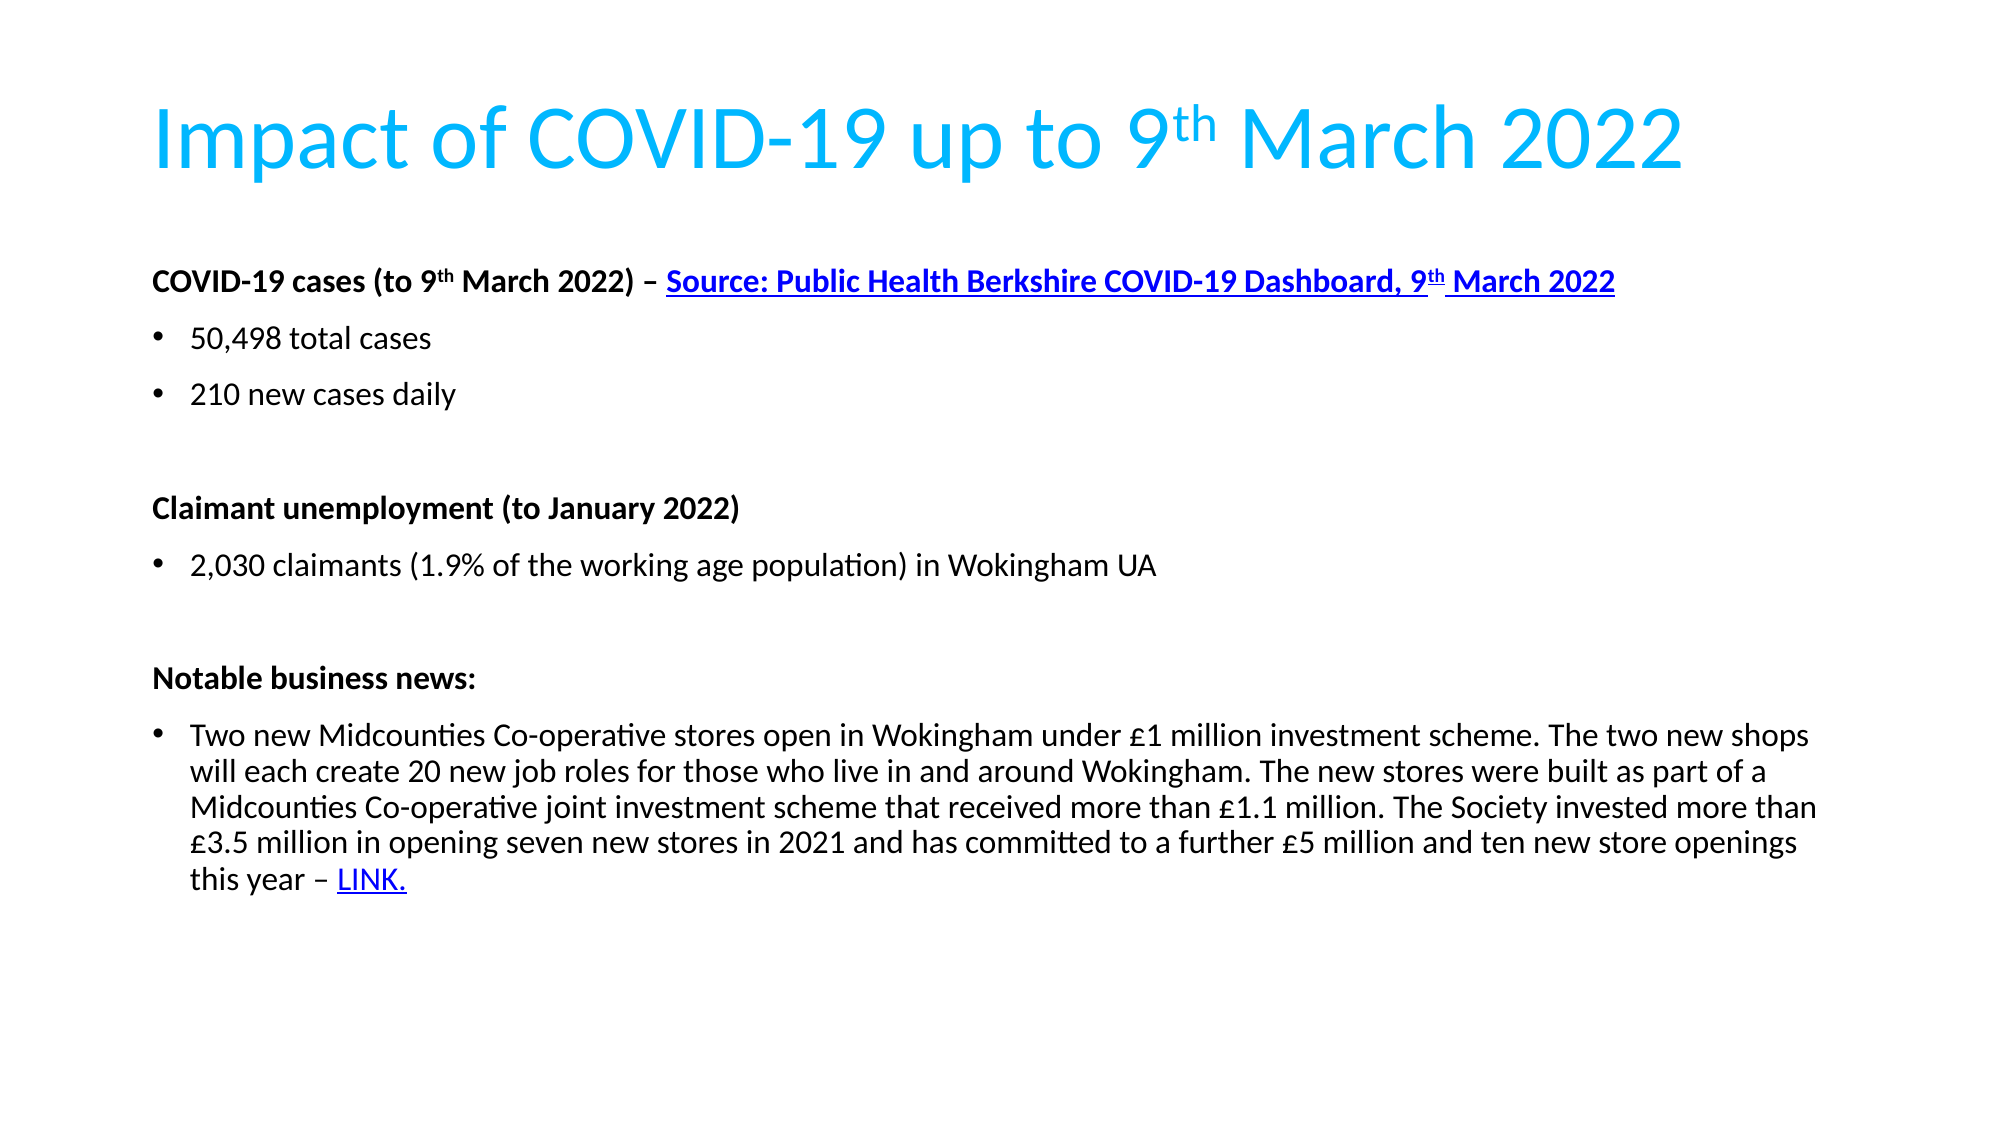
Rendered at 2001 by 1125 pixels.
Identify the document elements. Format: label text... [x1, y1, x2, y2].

title Impact of COVID-19 up to 9th March 2022 [137, 59, 1863, 218]
list COVID-19 cases (to 9th March 2022) – Source: Public Health Berkshire COVID-19 Dashboard, 9th March 2022 50,498 total cases 210 new cases daily Claimant unemployment (to January 2022) 2,030 claimants (1.9% of the working age population) in Wokingham UA Notable business news: Two new Midcounties Co-operative stores open in Wokingham under £1 million investment scheme. The two new shops will each create 20 new job roles for those who live in and around Wokingham. The new stores were built as part of a Midcounties Co-operative joint investment scheme that received more than £1.1 million. The Society invested more than £3.5 million in opening seven new stores in 2021 and has committed to a further £5 million and ten new store openings this year – LINK. [137, 256, 1863, 1014]
